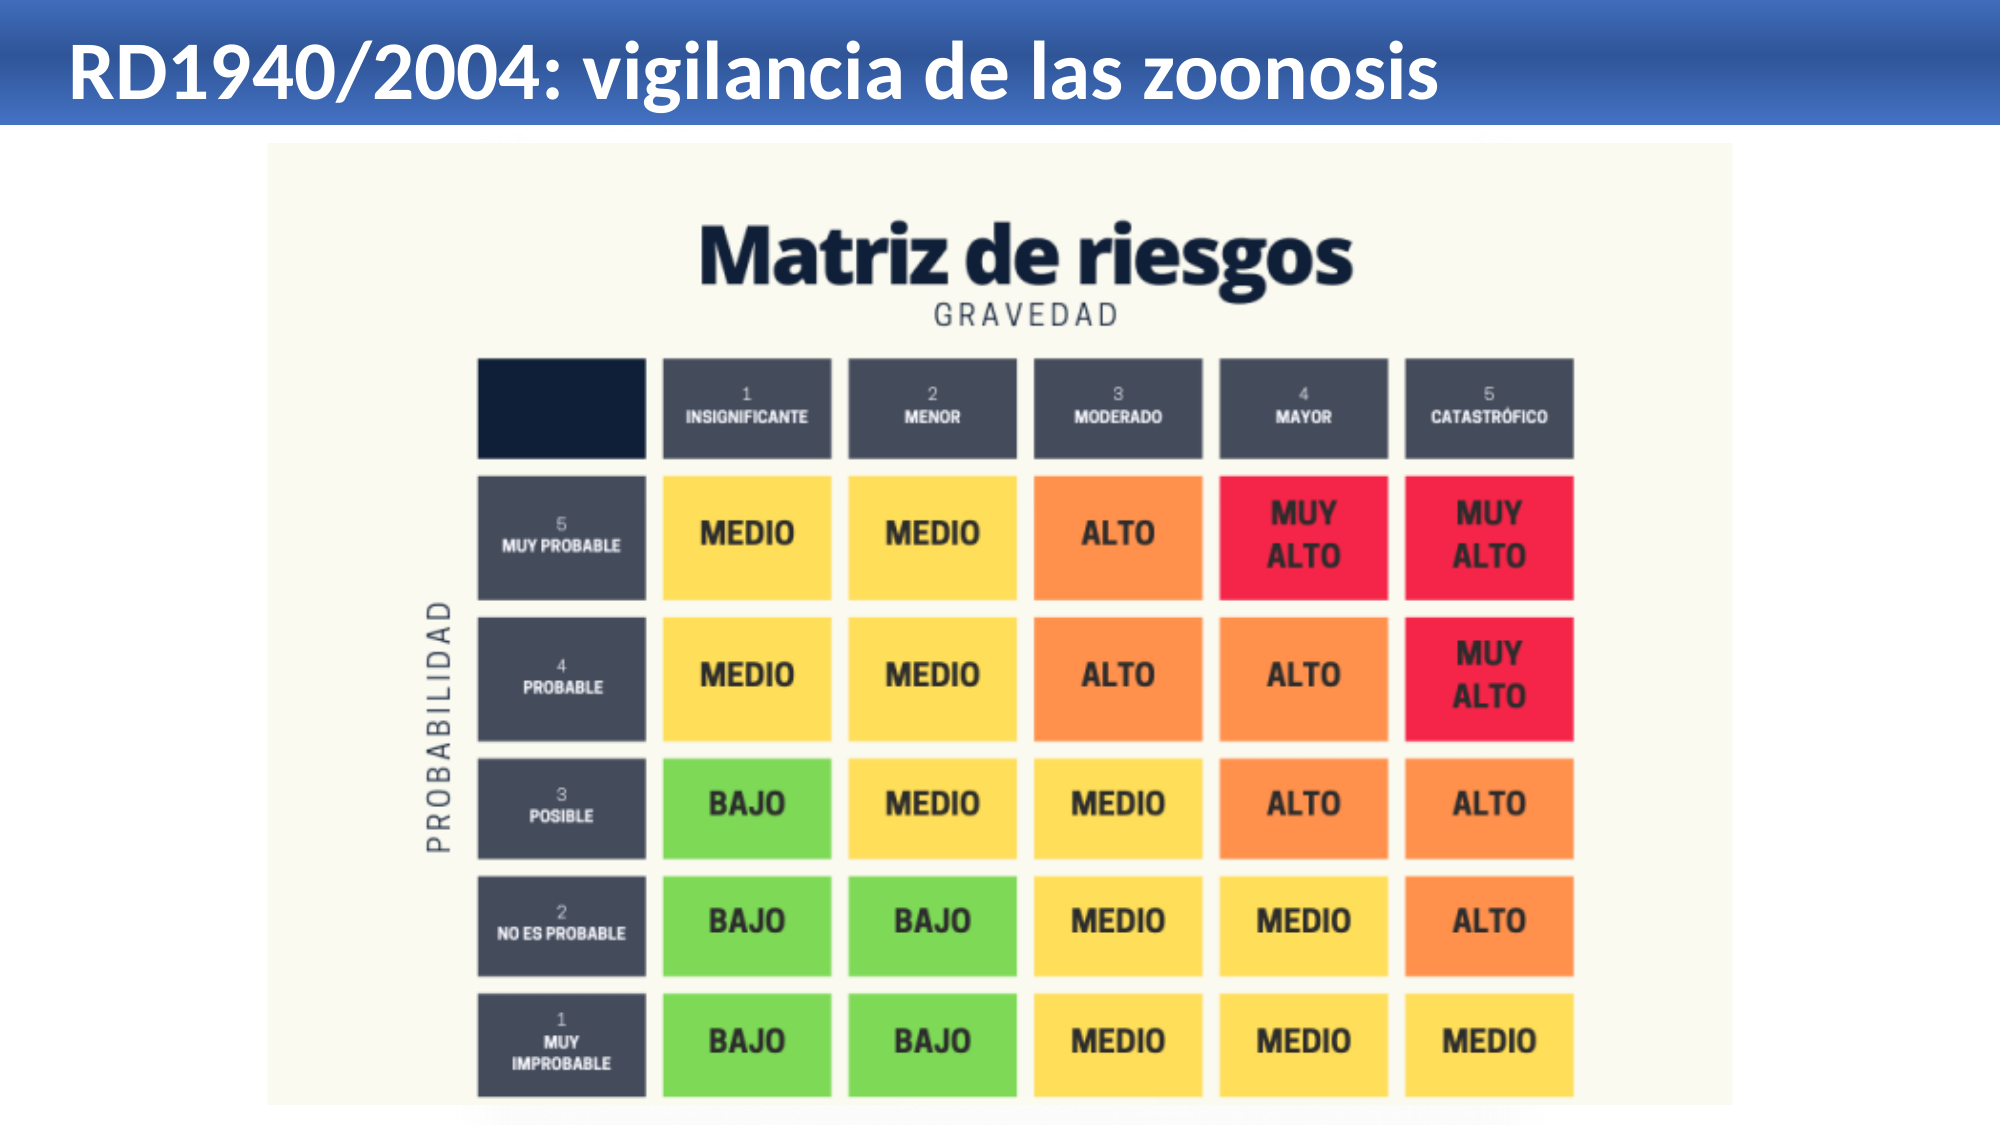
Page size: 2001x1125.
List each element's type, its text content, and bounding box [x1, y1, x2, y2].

text_box [0, 0, 2000, 126]
text_box RD1940/2004: vigilancia de las zoonosis [53, 20, 2000, 292]
picture [267, 119, 1733, 1125]
